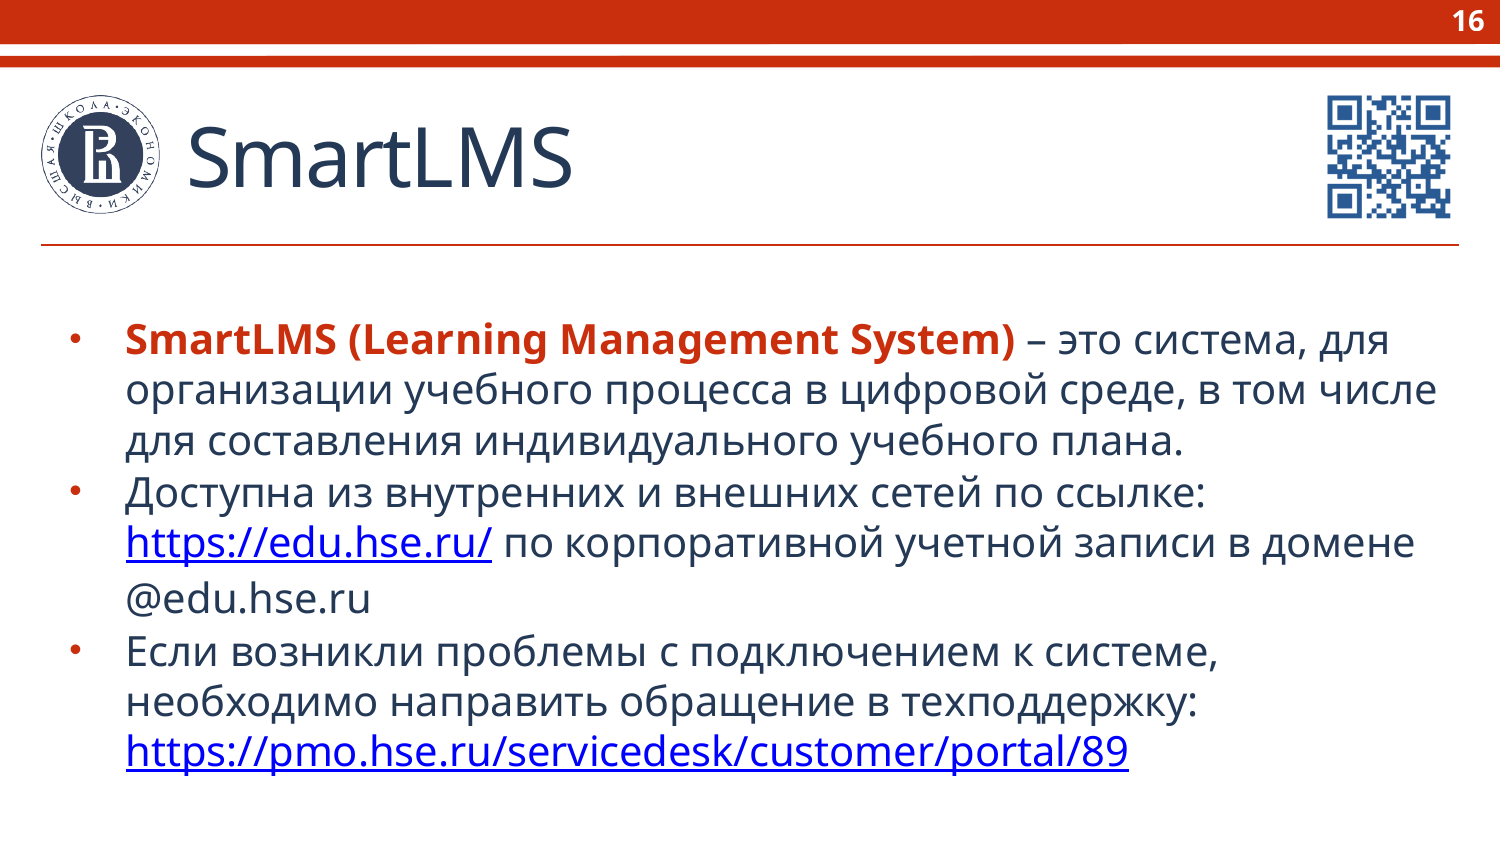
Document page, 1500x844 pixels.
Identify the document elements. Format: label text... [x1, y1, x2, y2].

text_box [0, 30, 1500, 68]
title SmartLMS [184, 101, 700, 244]
picture [1308, 76, 1471, 239]
text_box SmartLMS (Learning Management System) – это система, для организации учебного процесса в цифровой среде, в том числе для составления индивидуального учебного плана. Доступна из внутренних и внешних сетей по ссылке: https://edu.hse.ru/ по корпоративной учетной записи в домене @edu.hse.ru Если возникли проблемы с подключением к системе, необходимо направить обращение в техподдержку: https://pmo.hse.ru/servicedesk/customer/portal/89 [67, 311, 1450, 782]
picture [40, 95, 160, 214]
text_box 16 [1449, 0, 1488, 29]
